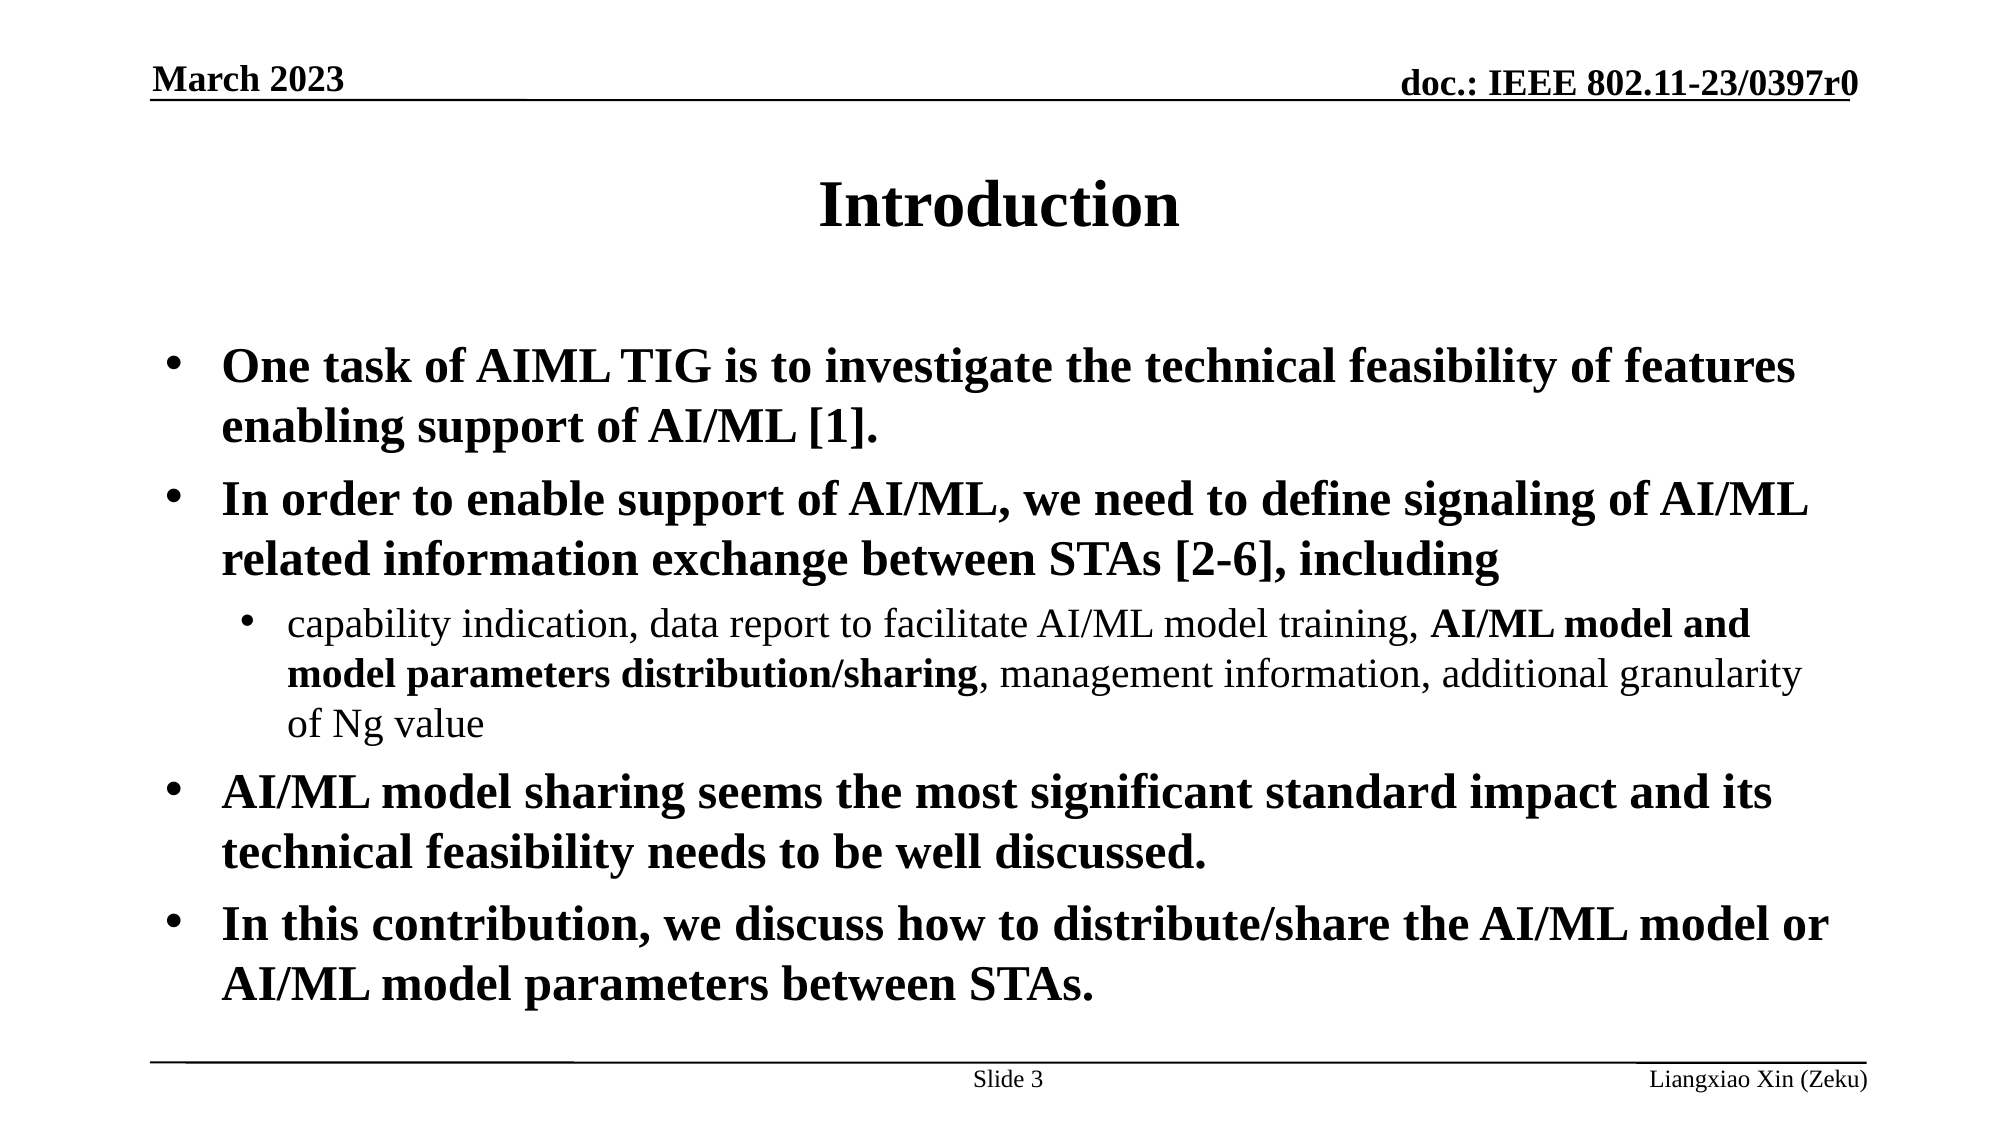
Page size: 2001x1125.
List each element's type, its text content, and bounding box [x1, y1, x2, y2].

footer Liangxiao Xin (Zeku) [1171, 1061, 1869, 1093]
list One task of AIML TIG is to investigate the technical feasibility of features enabling support of AI/ML [1]. In order to enable support of AI/ML, we need to define signaling of AI/ML related information exchange between STAs [2-6], including capability indication, data report to facilitate AI/ML model training, AI/ML model and model parameters distribution/sharing, management information, additional granularity of Ng value AI/ML model sharing seems the most significant standard impact and its technical feasibility needs to be well discussed. In this contribution, we discuss how to distribute/share the AI/ML model or AI/ML model parameters between STAs. [149, 324, 1850, 1000]
slide_number Slide 3 [950, 1061, 1067, 1123]
title Introduction [149, 112, 1850, 288]
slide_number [152, 54, 563, 100]
